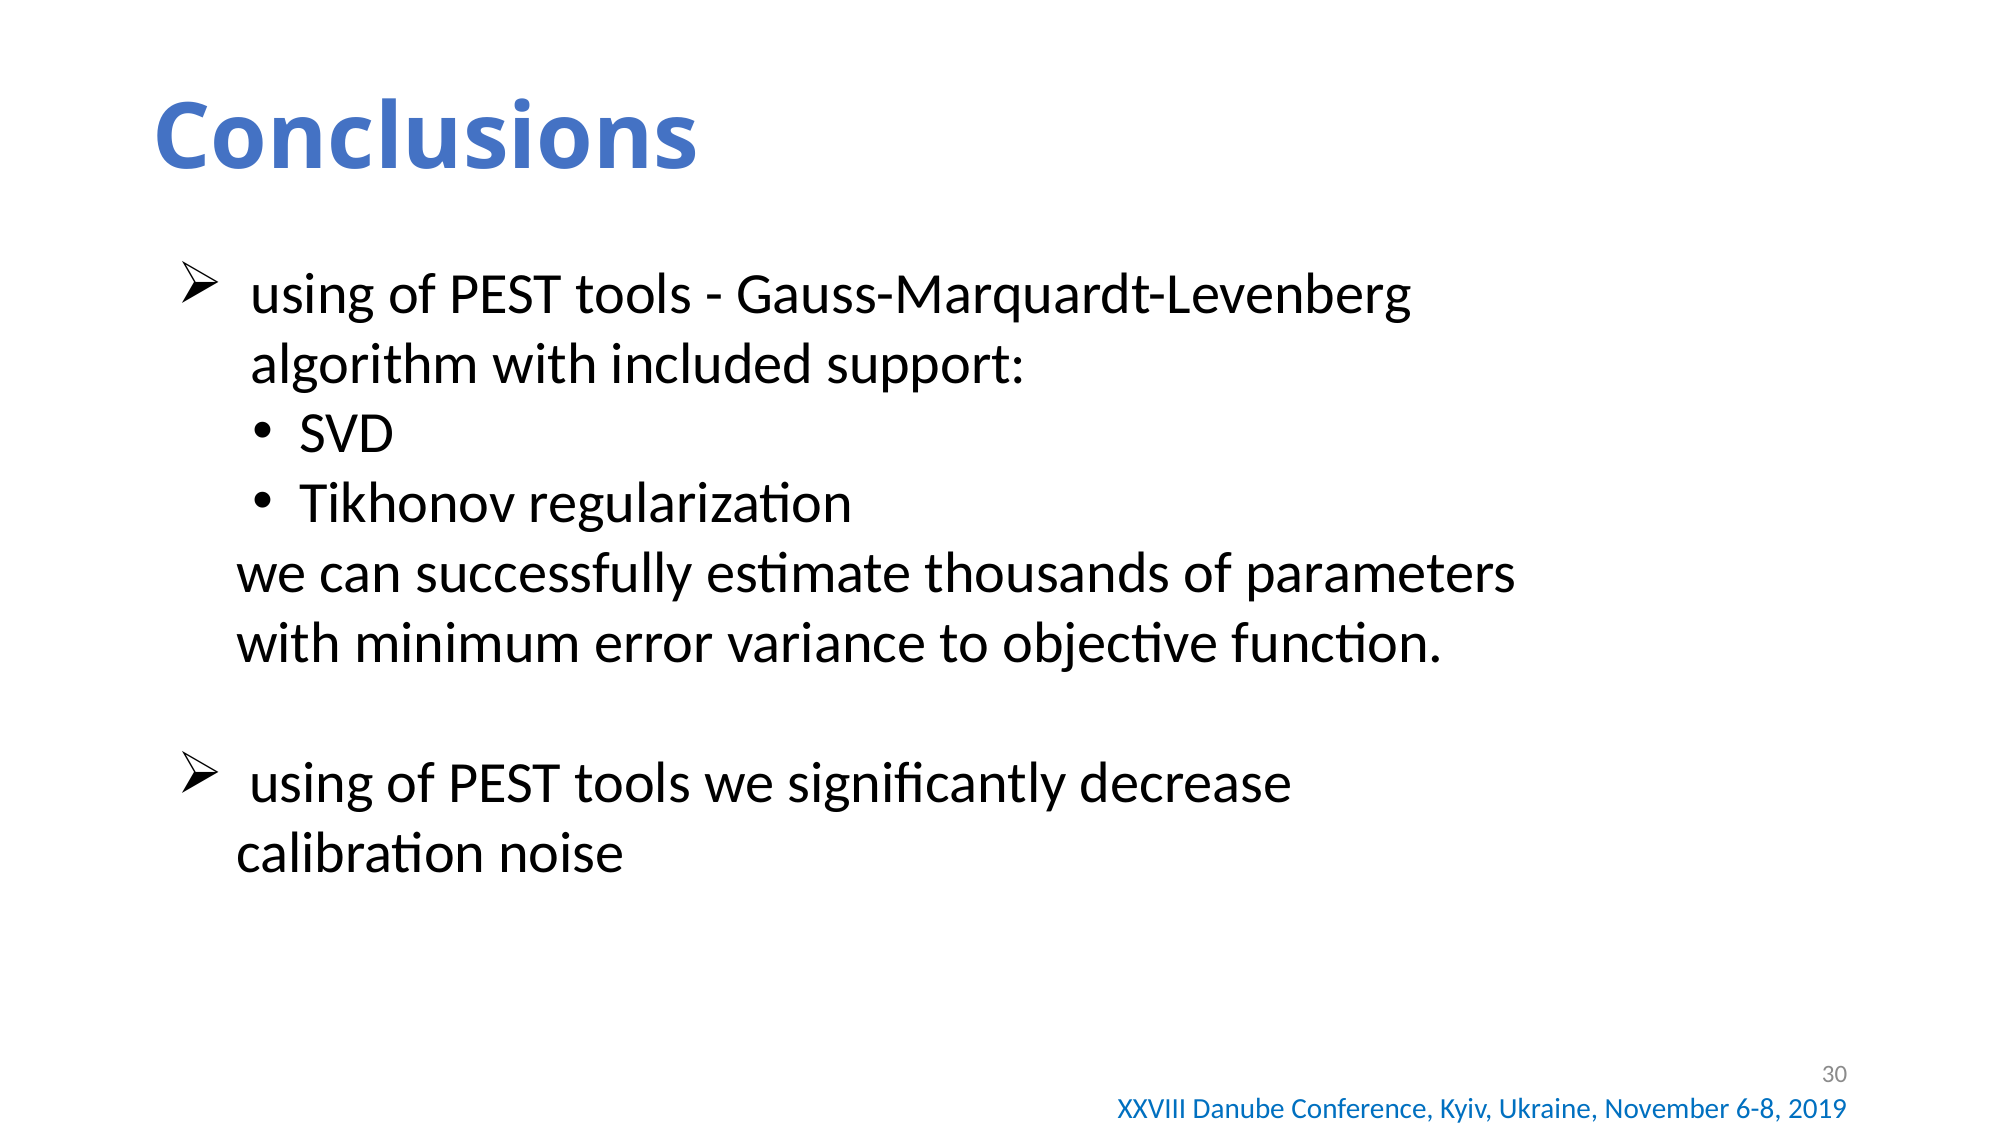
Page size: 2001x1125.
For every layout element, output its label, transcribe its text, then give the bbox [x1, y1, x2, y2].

text_box XXVIII Danube Conference, Kyiv, Ukraine, November 6-8, 2019 [1089, 1082, 1863, 1125]
title Conclusions [137, 29, 1863, 248]
text_box using of PEST tools - Gauss-Marquardt-Levenberg algorithm with included support: SVD Tikhonov regularization we can successfully estimate thousands of parameters with minimum error variance to objective function. using of PEST tools we significantly decrease calibration noise [162, 247, 1570, 982]
slide_number 30 [1412, 1042, 1863, 1082]
